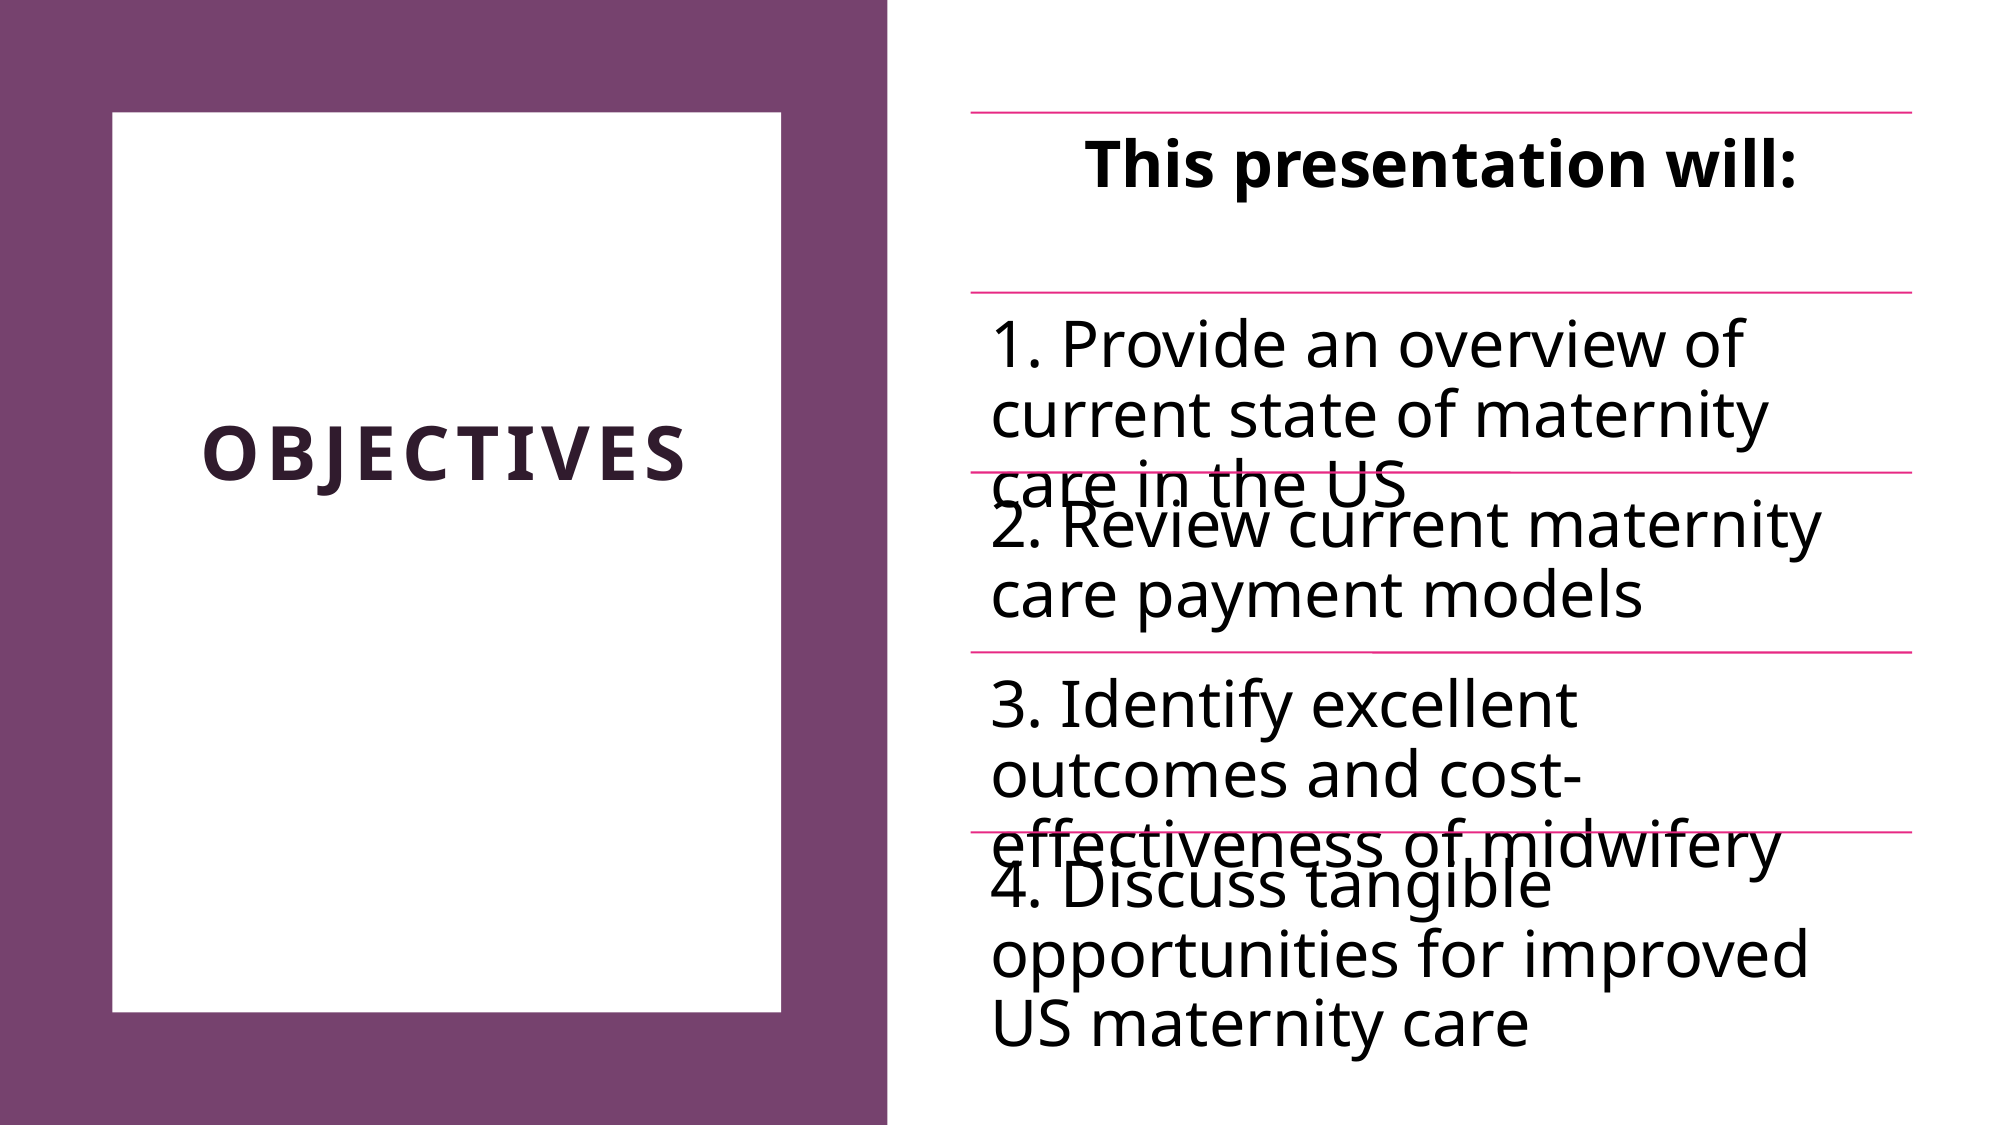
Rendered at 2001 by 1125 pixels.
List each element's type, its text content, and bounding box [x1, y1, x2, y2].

text_box [111, 111, 782, 1013]
title Objectives [178, 341, 710, 505]
text_box [0, 0, 888, 1125]
text_box [888, 0, 2000, 1125]
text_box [970, 112, 1913, 1013]
